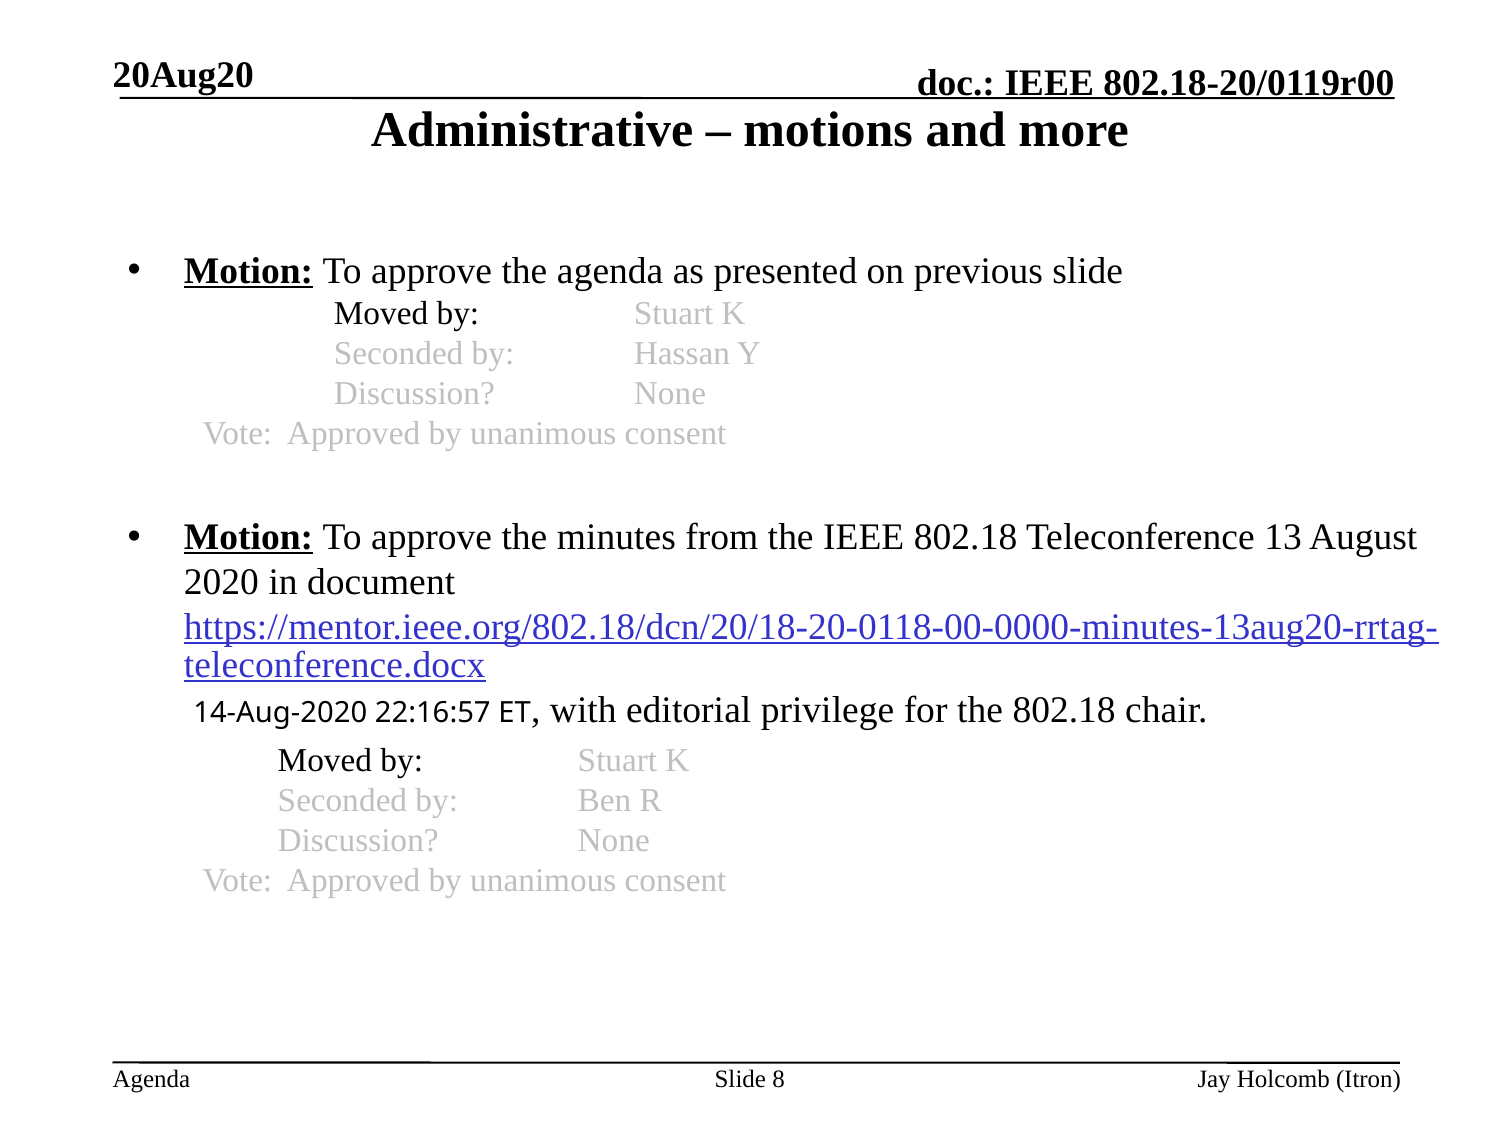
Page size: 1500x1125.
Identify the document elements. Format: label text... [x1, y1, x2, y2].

footer Jay Holcomb (Itron) [878, 1061, 1402, 1093]
slide_number Slide 8 [699, 1061, 800, 1123]
title Administrative – motions and more [112, 87, 1388, 112]
list Motion: To approve the agenda as presented on previous slide Moved by: Stuart K Seconded by: Hassan Y Discussion? None Vote: Approved by unanimous consent Motion: To approve the minutes from the IEEE 802.18 Teleconference 13 August 2020 in document https://mentor.ieee.org/802.18/dcn/20/18-20-0118-00-0000-minutes-13aug20-rrtag-teleconference.docx 14-Aug-2020 22:16:57 ET, with editorial privilege for the 802.18 chair. Moved by: Stuart K Seconded by: Ben R Discussion? None Vote: Approved by unanimous consent [112, 112, 1463, 1063]
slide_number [112, 49, 488, 95]
